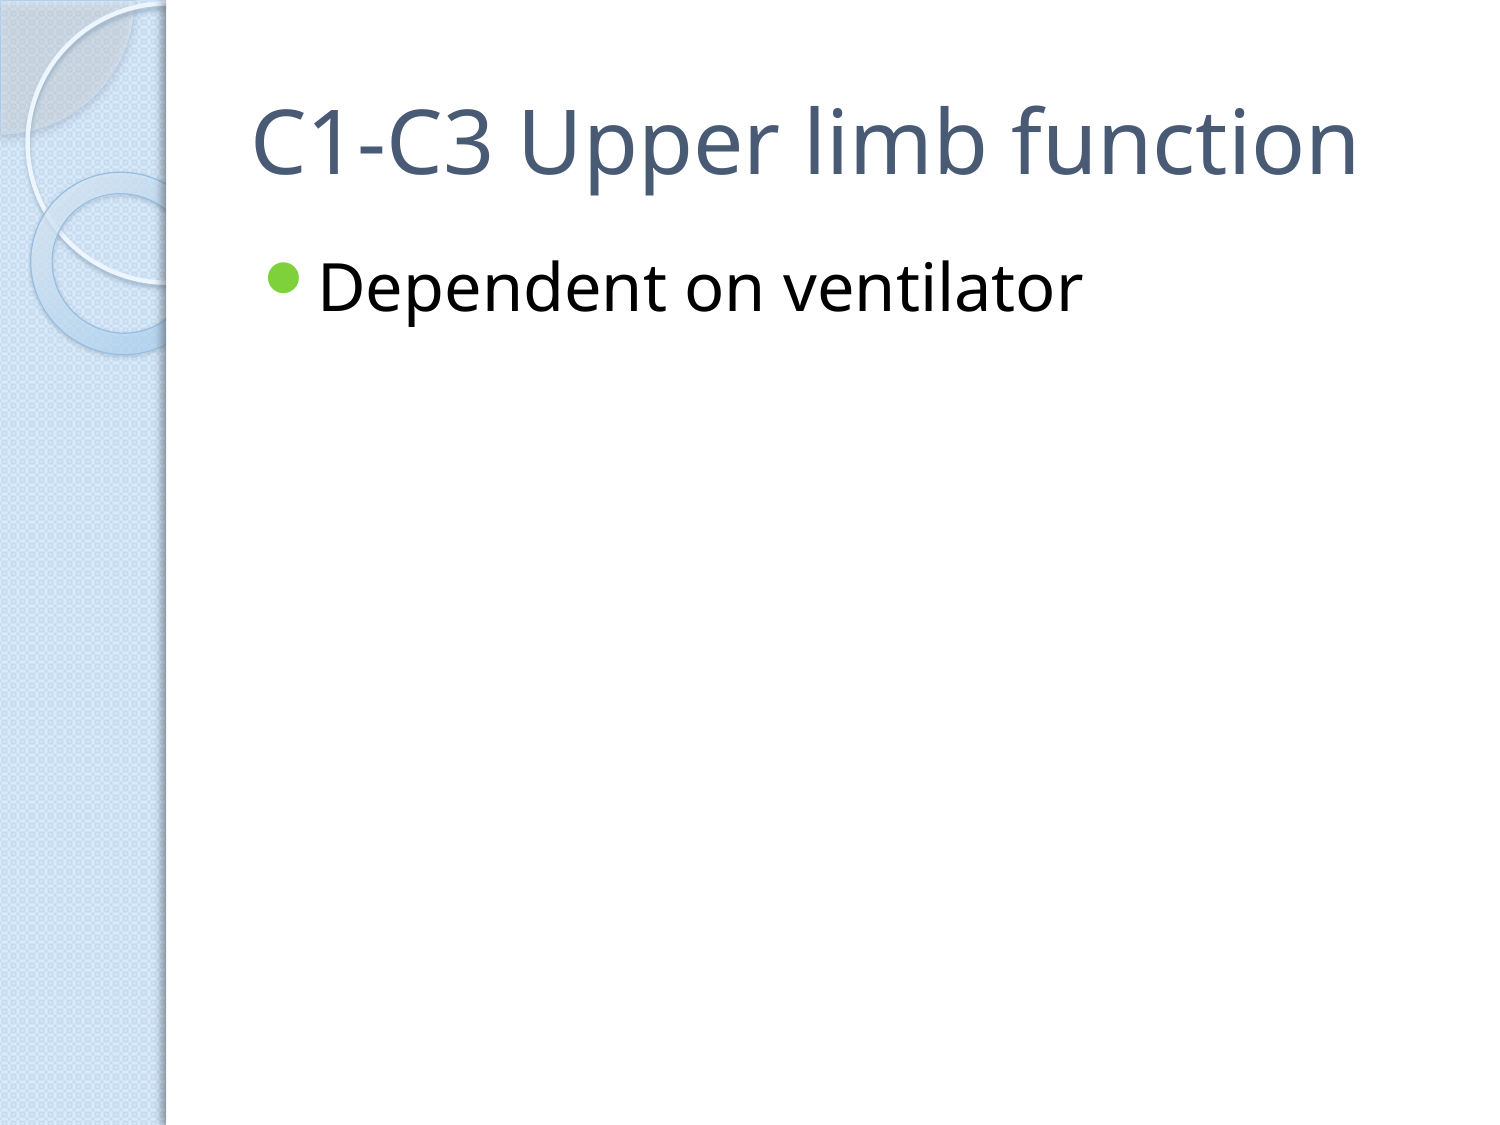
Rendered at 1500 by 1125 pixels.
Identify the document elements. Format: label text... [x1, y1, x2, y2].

title C1-C3 Upper limb function [235, 45, 1466, 233]
list Dependent on ventilator [235, 237, 1466, 1025]
